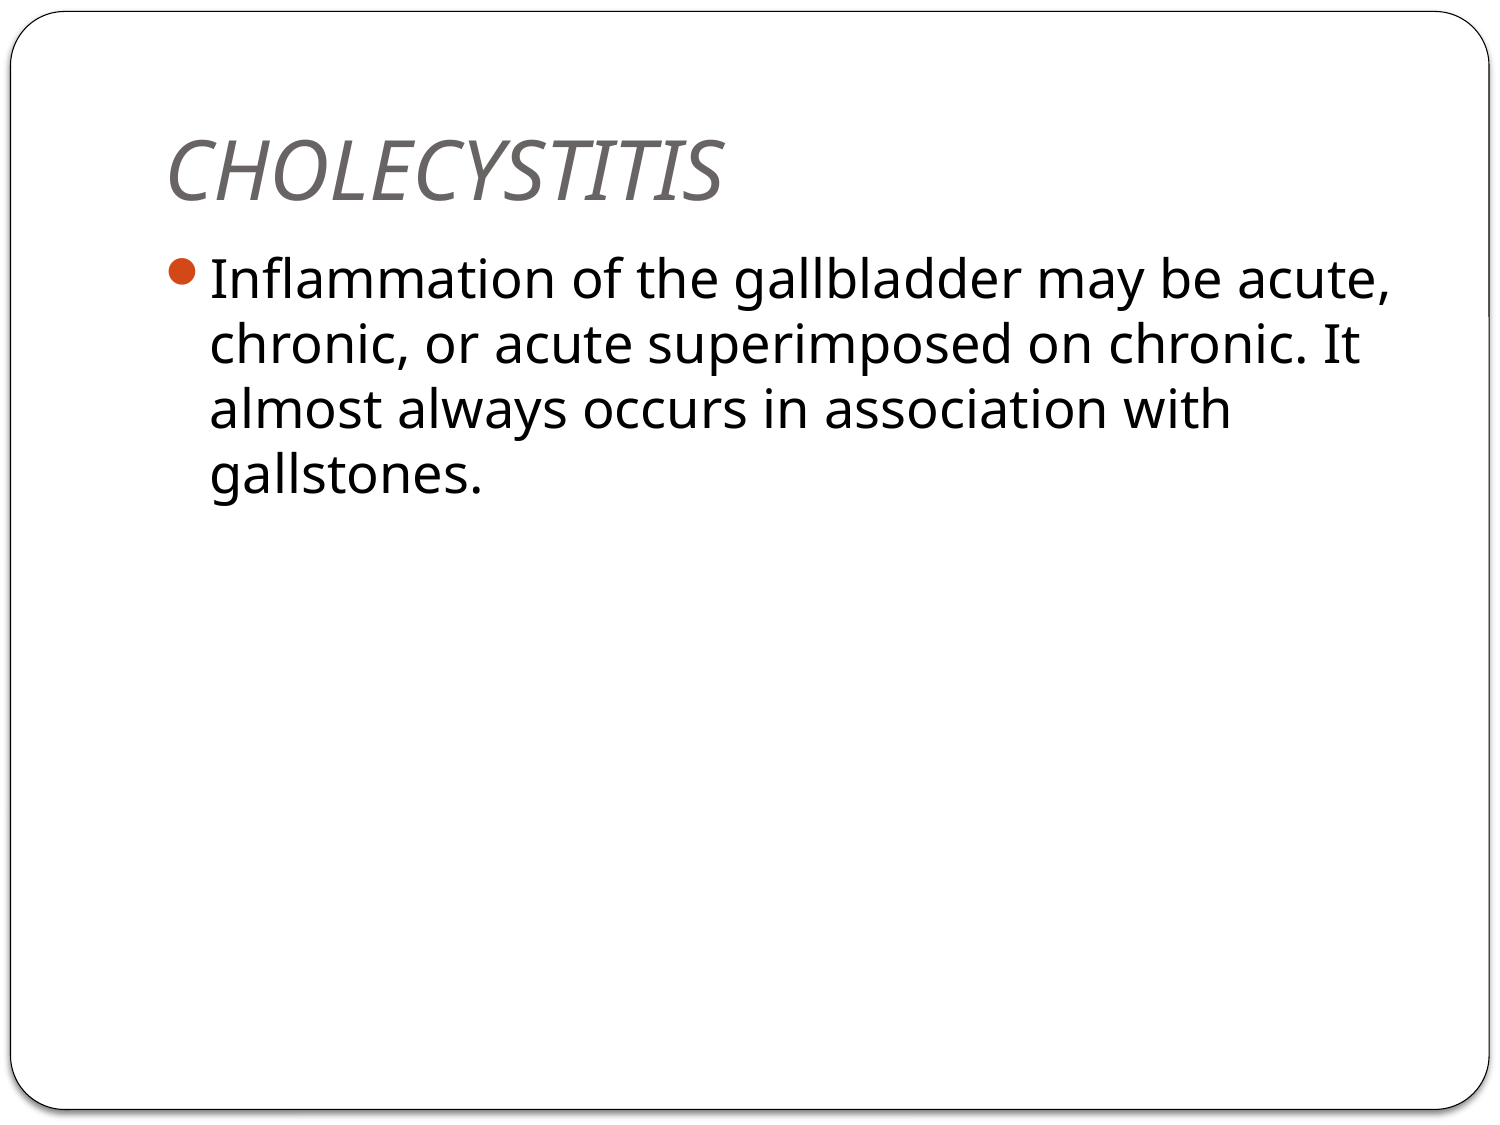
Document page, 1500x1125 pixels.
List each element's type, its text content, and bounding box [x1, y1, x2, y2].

list Inflammation of the gallbladder may be acute, chronic, or acute superimposed on chronic. It almost always occurs in association with gallstones. [150, 237, 1425, 988]
title CHOLECYSTITIS [150, 45, 1425, 233]
